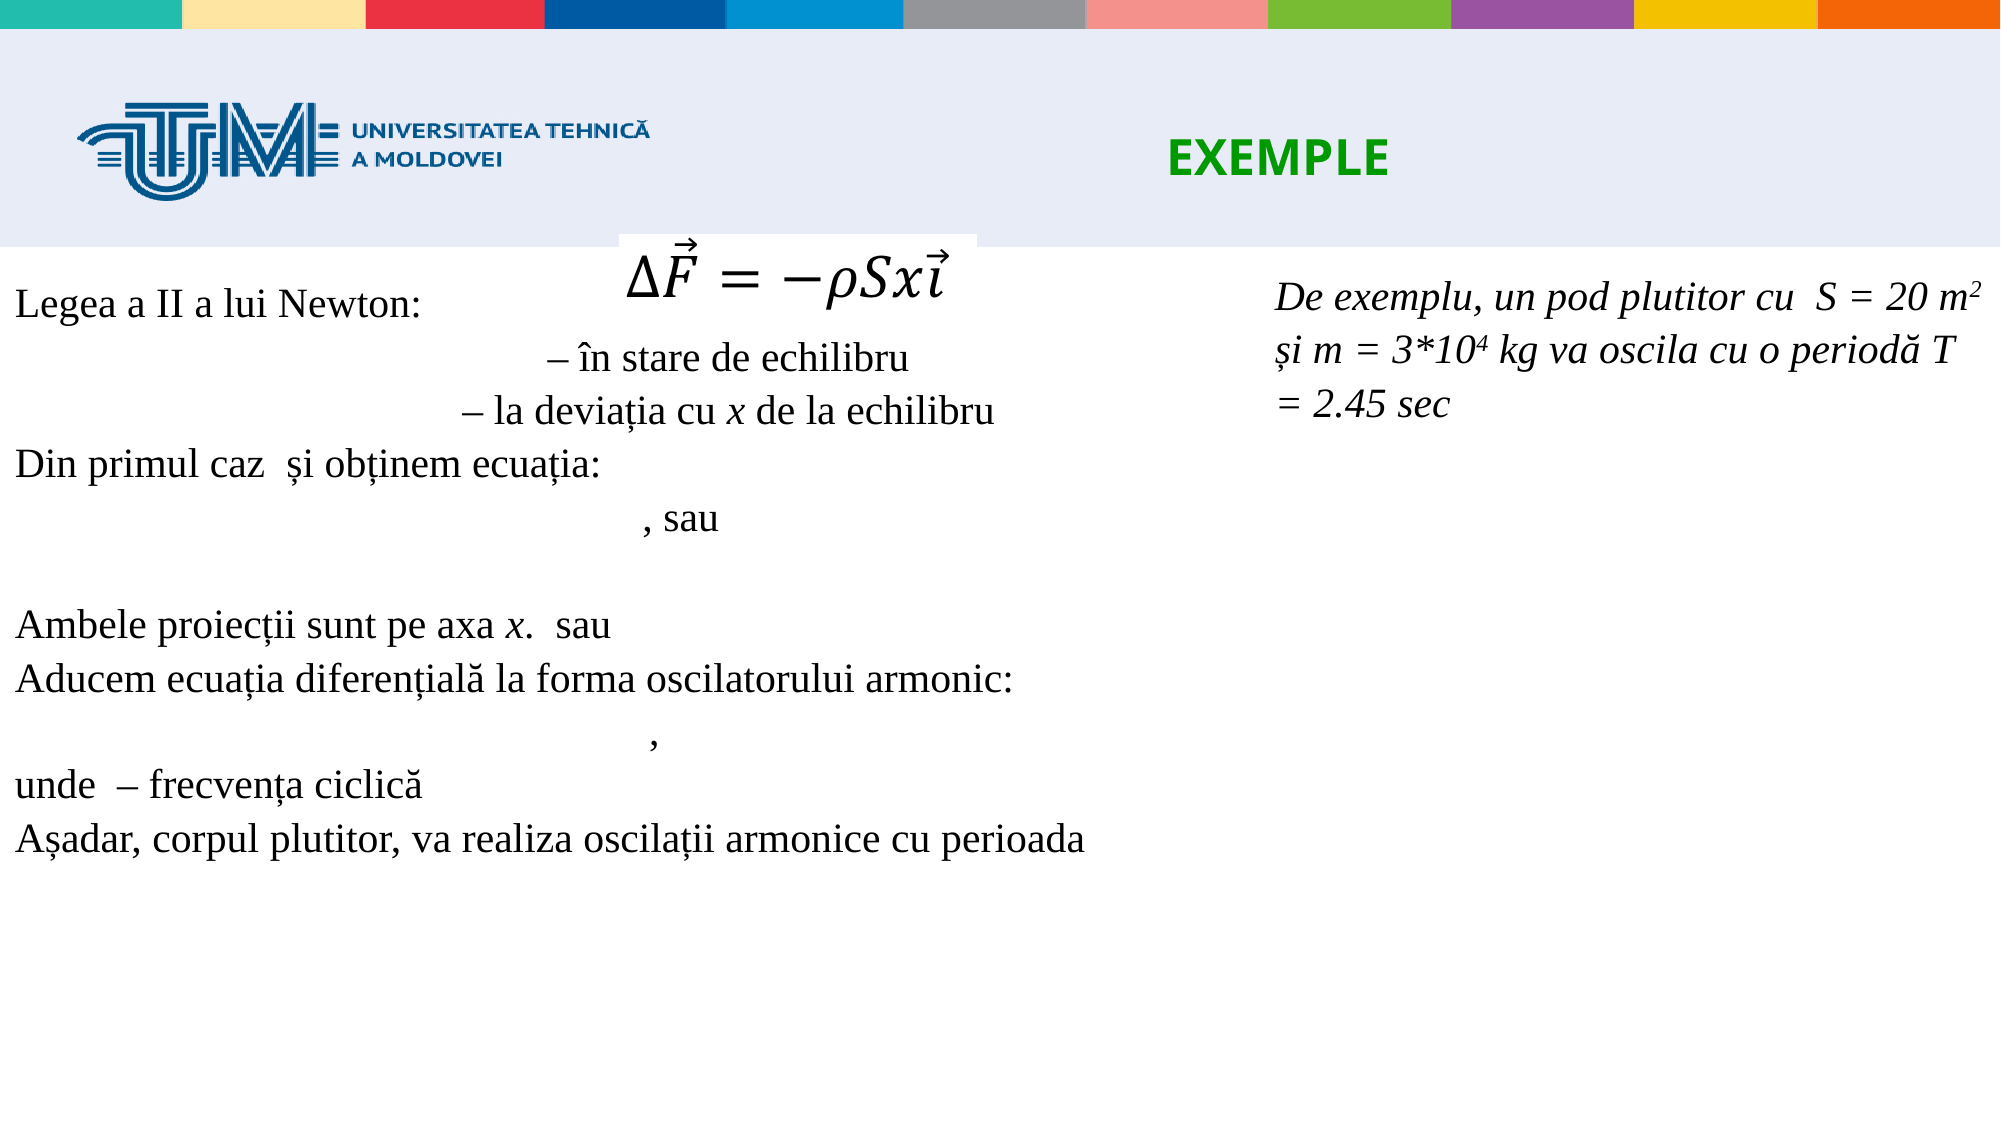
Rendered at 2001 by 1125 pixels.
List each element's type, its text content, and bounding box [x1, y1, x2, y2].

title EXEMPLE [557, 85, 2000, 235]
text_box De exemplu, un pod plutitor cu S = 20 m2 și m = 3*104 kg va oscila cu o periodă T = 2.45 sec [1260, 257, 2000, 434]
picture [0, 0, 2001, 1125]
